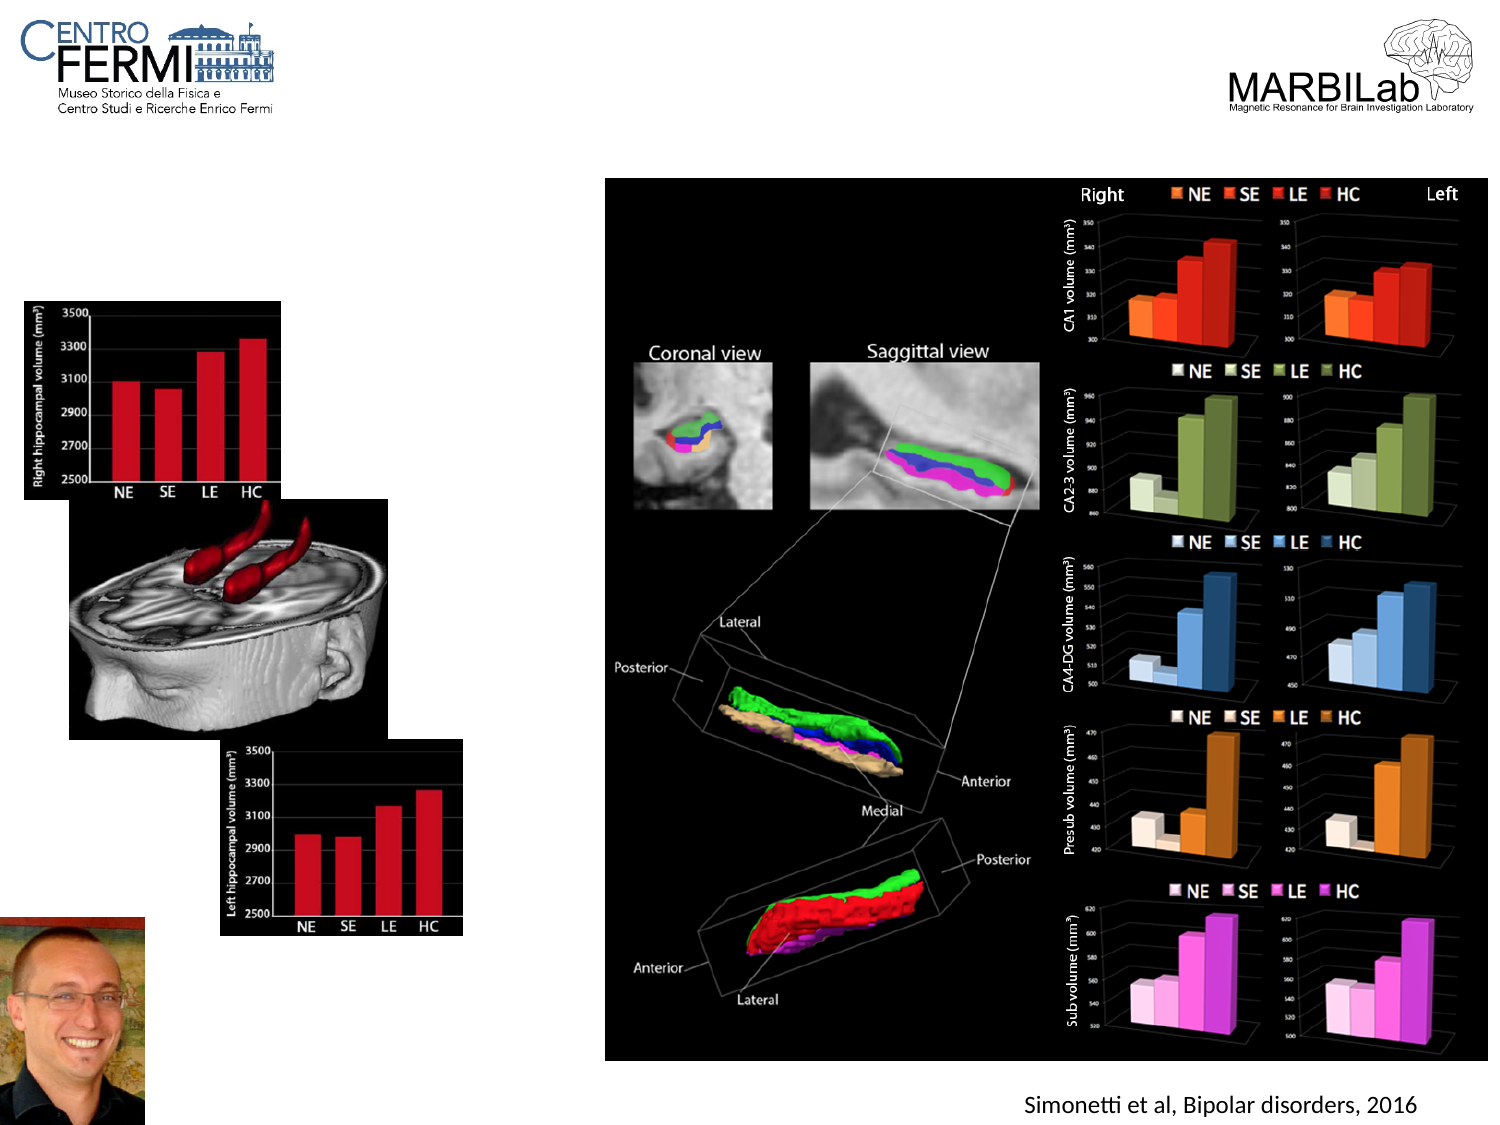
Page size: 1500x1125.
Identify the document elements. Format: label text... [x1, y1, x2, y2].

text_box Simonetti et al, Bipolar disorders, 2016 [1009, 1081, 1434, 1125]
picture [0, 917, 146, 1125]
picture [5, 0, 291, 131]
picture [605, 0, 1500, 1061]
picture [23, 301, 463, 937]
